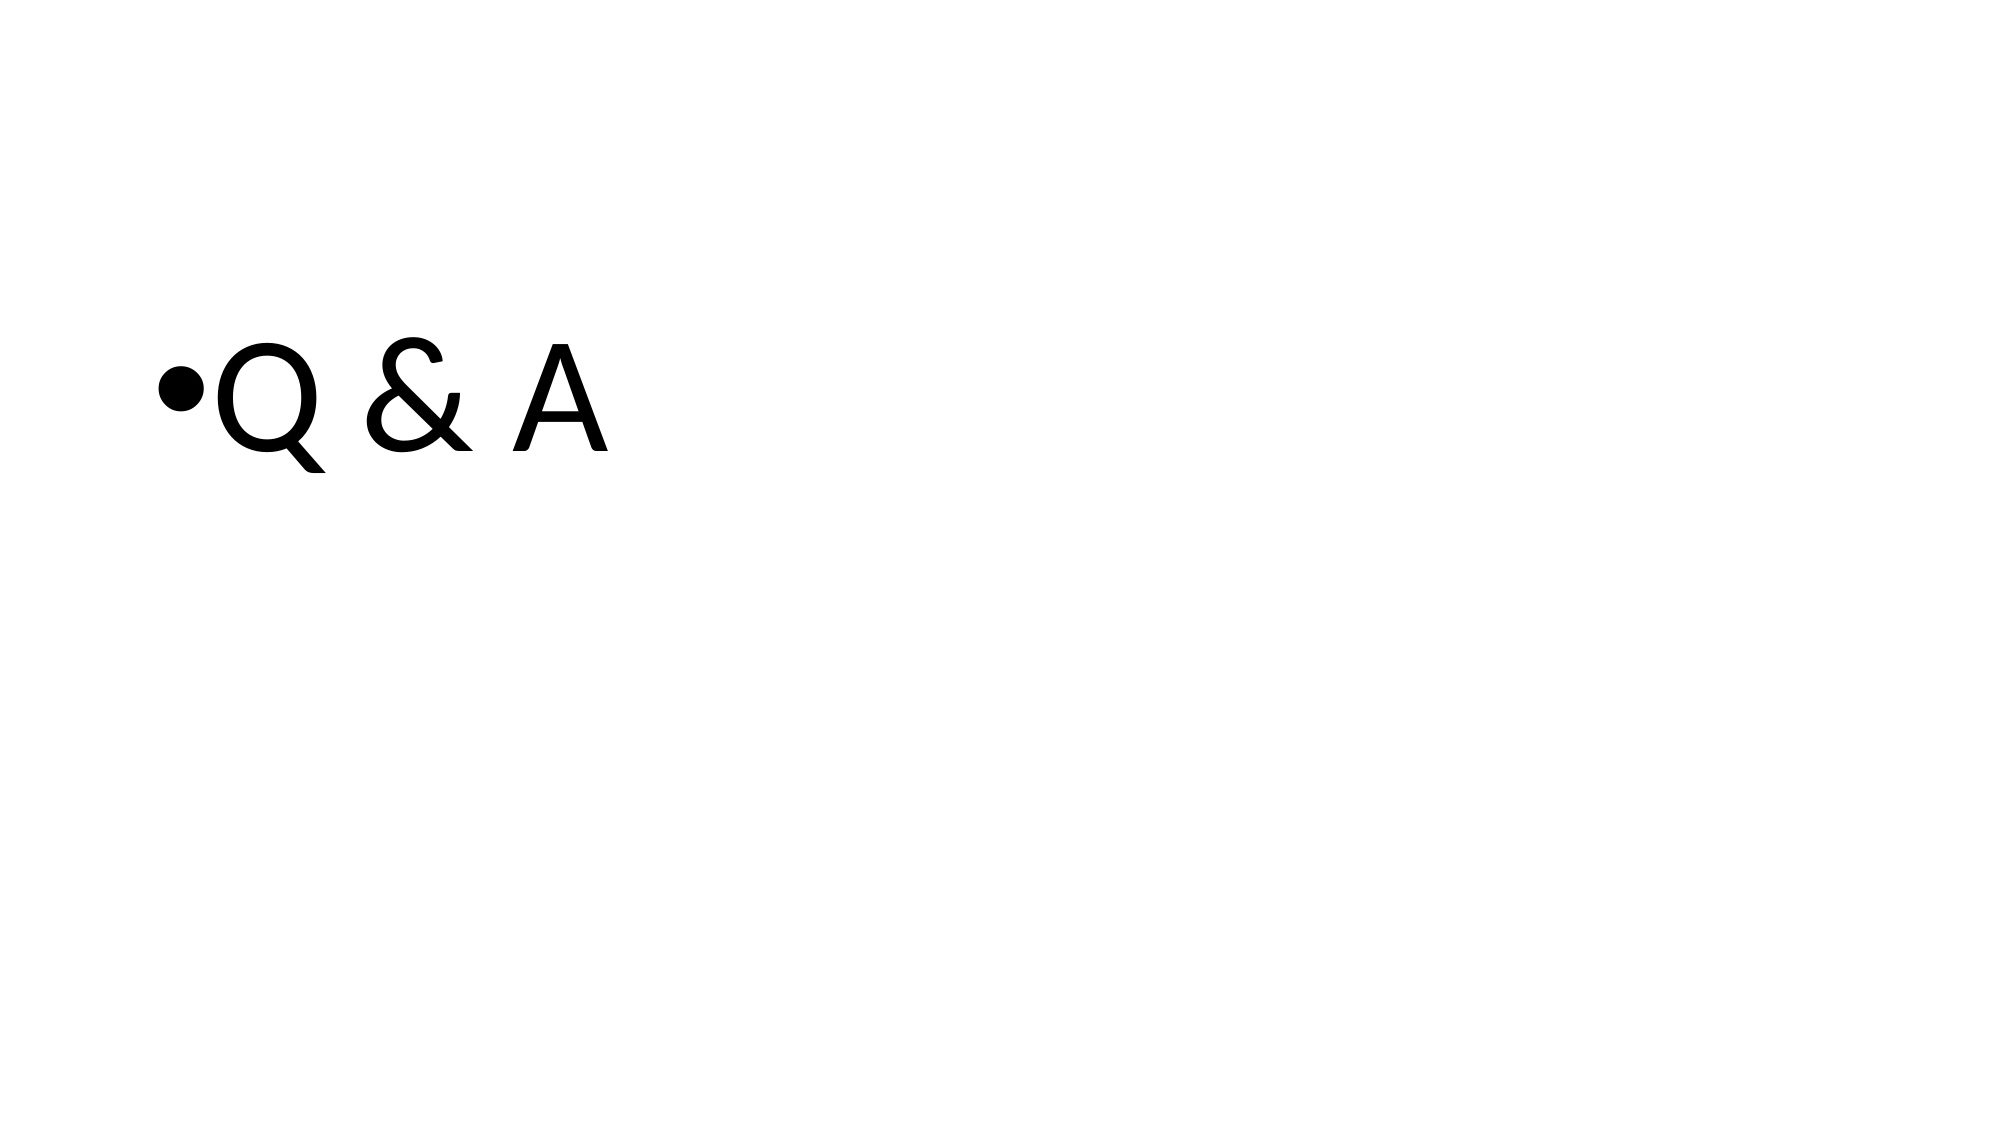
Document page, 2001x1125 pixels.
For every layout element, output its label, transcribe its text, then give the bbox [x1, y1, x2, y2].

list Q & A [137, 299, 1863, 1014]
